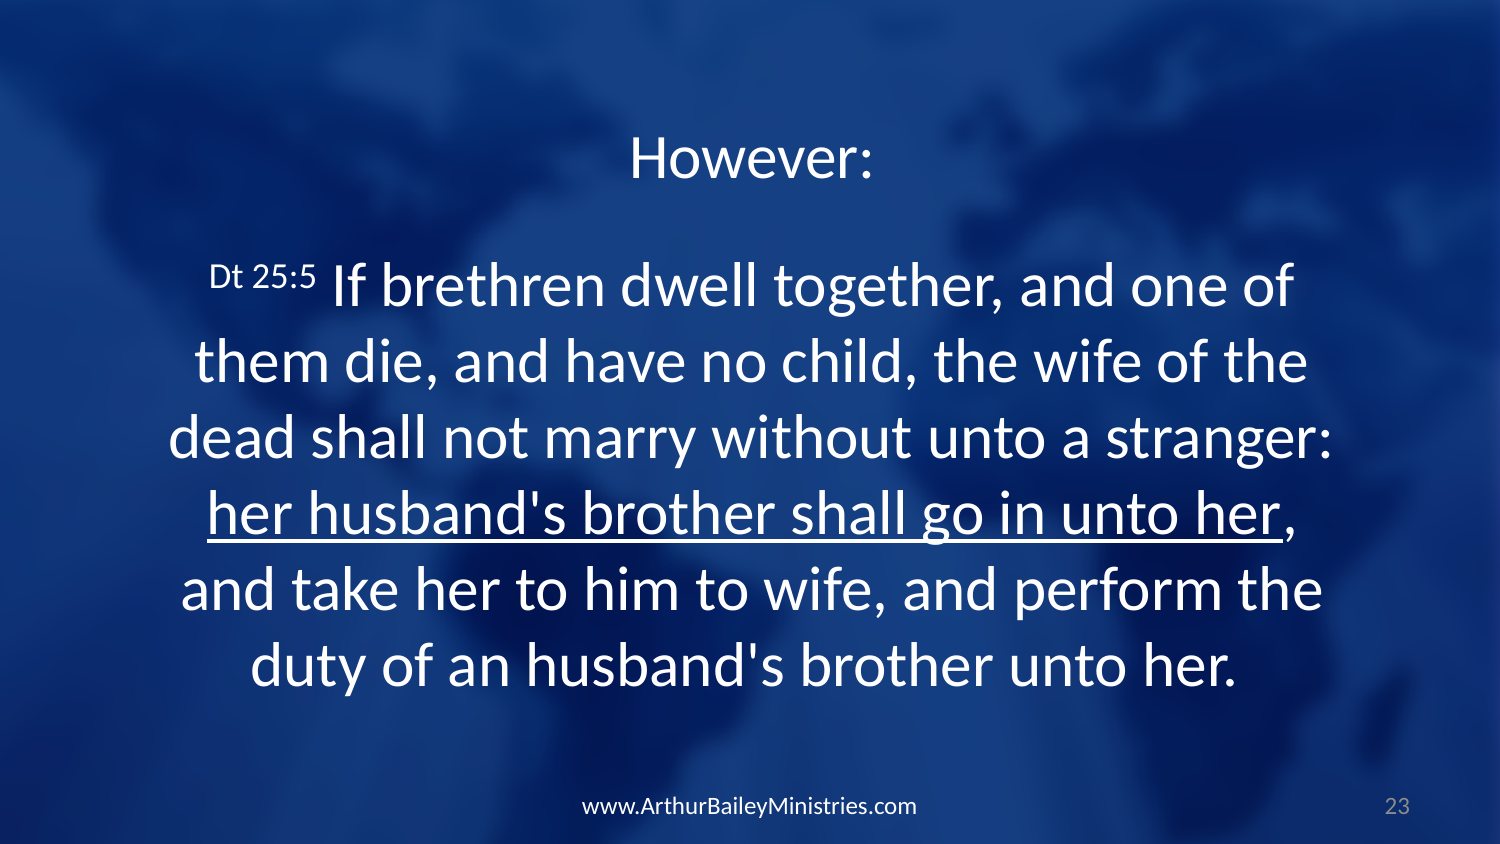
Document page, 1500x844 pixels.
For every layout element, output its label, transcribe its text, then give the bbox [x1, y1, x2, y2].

slide_number 23 [1074, 782, 1425, 827]
list However: Dt 25:5 If brethren dwell together, and one of them die, and have no child, the wife of the dead shall not marry without unto a stranger: her husband's brother shall go in unto her, and take her to him to wife, and perform the duty of an husband's brother unto her. [151, 107, 1355, 741]
picture [0, 0, 1500, 844]
footer www.ArthurBaileyMinistries.com [512, 782, 988, 827]
